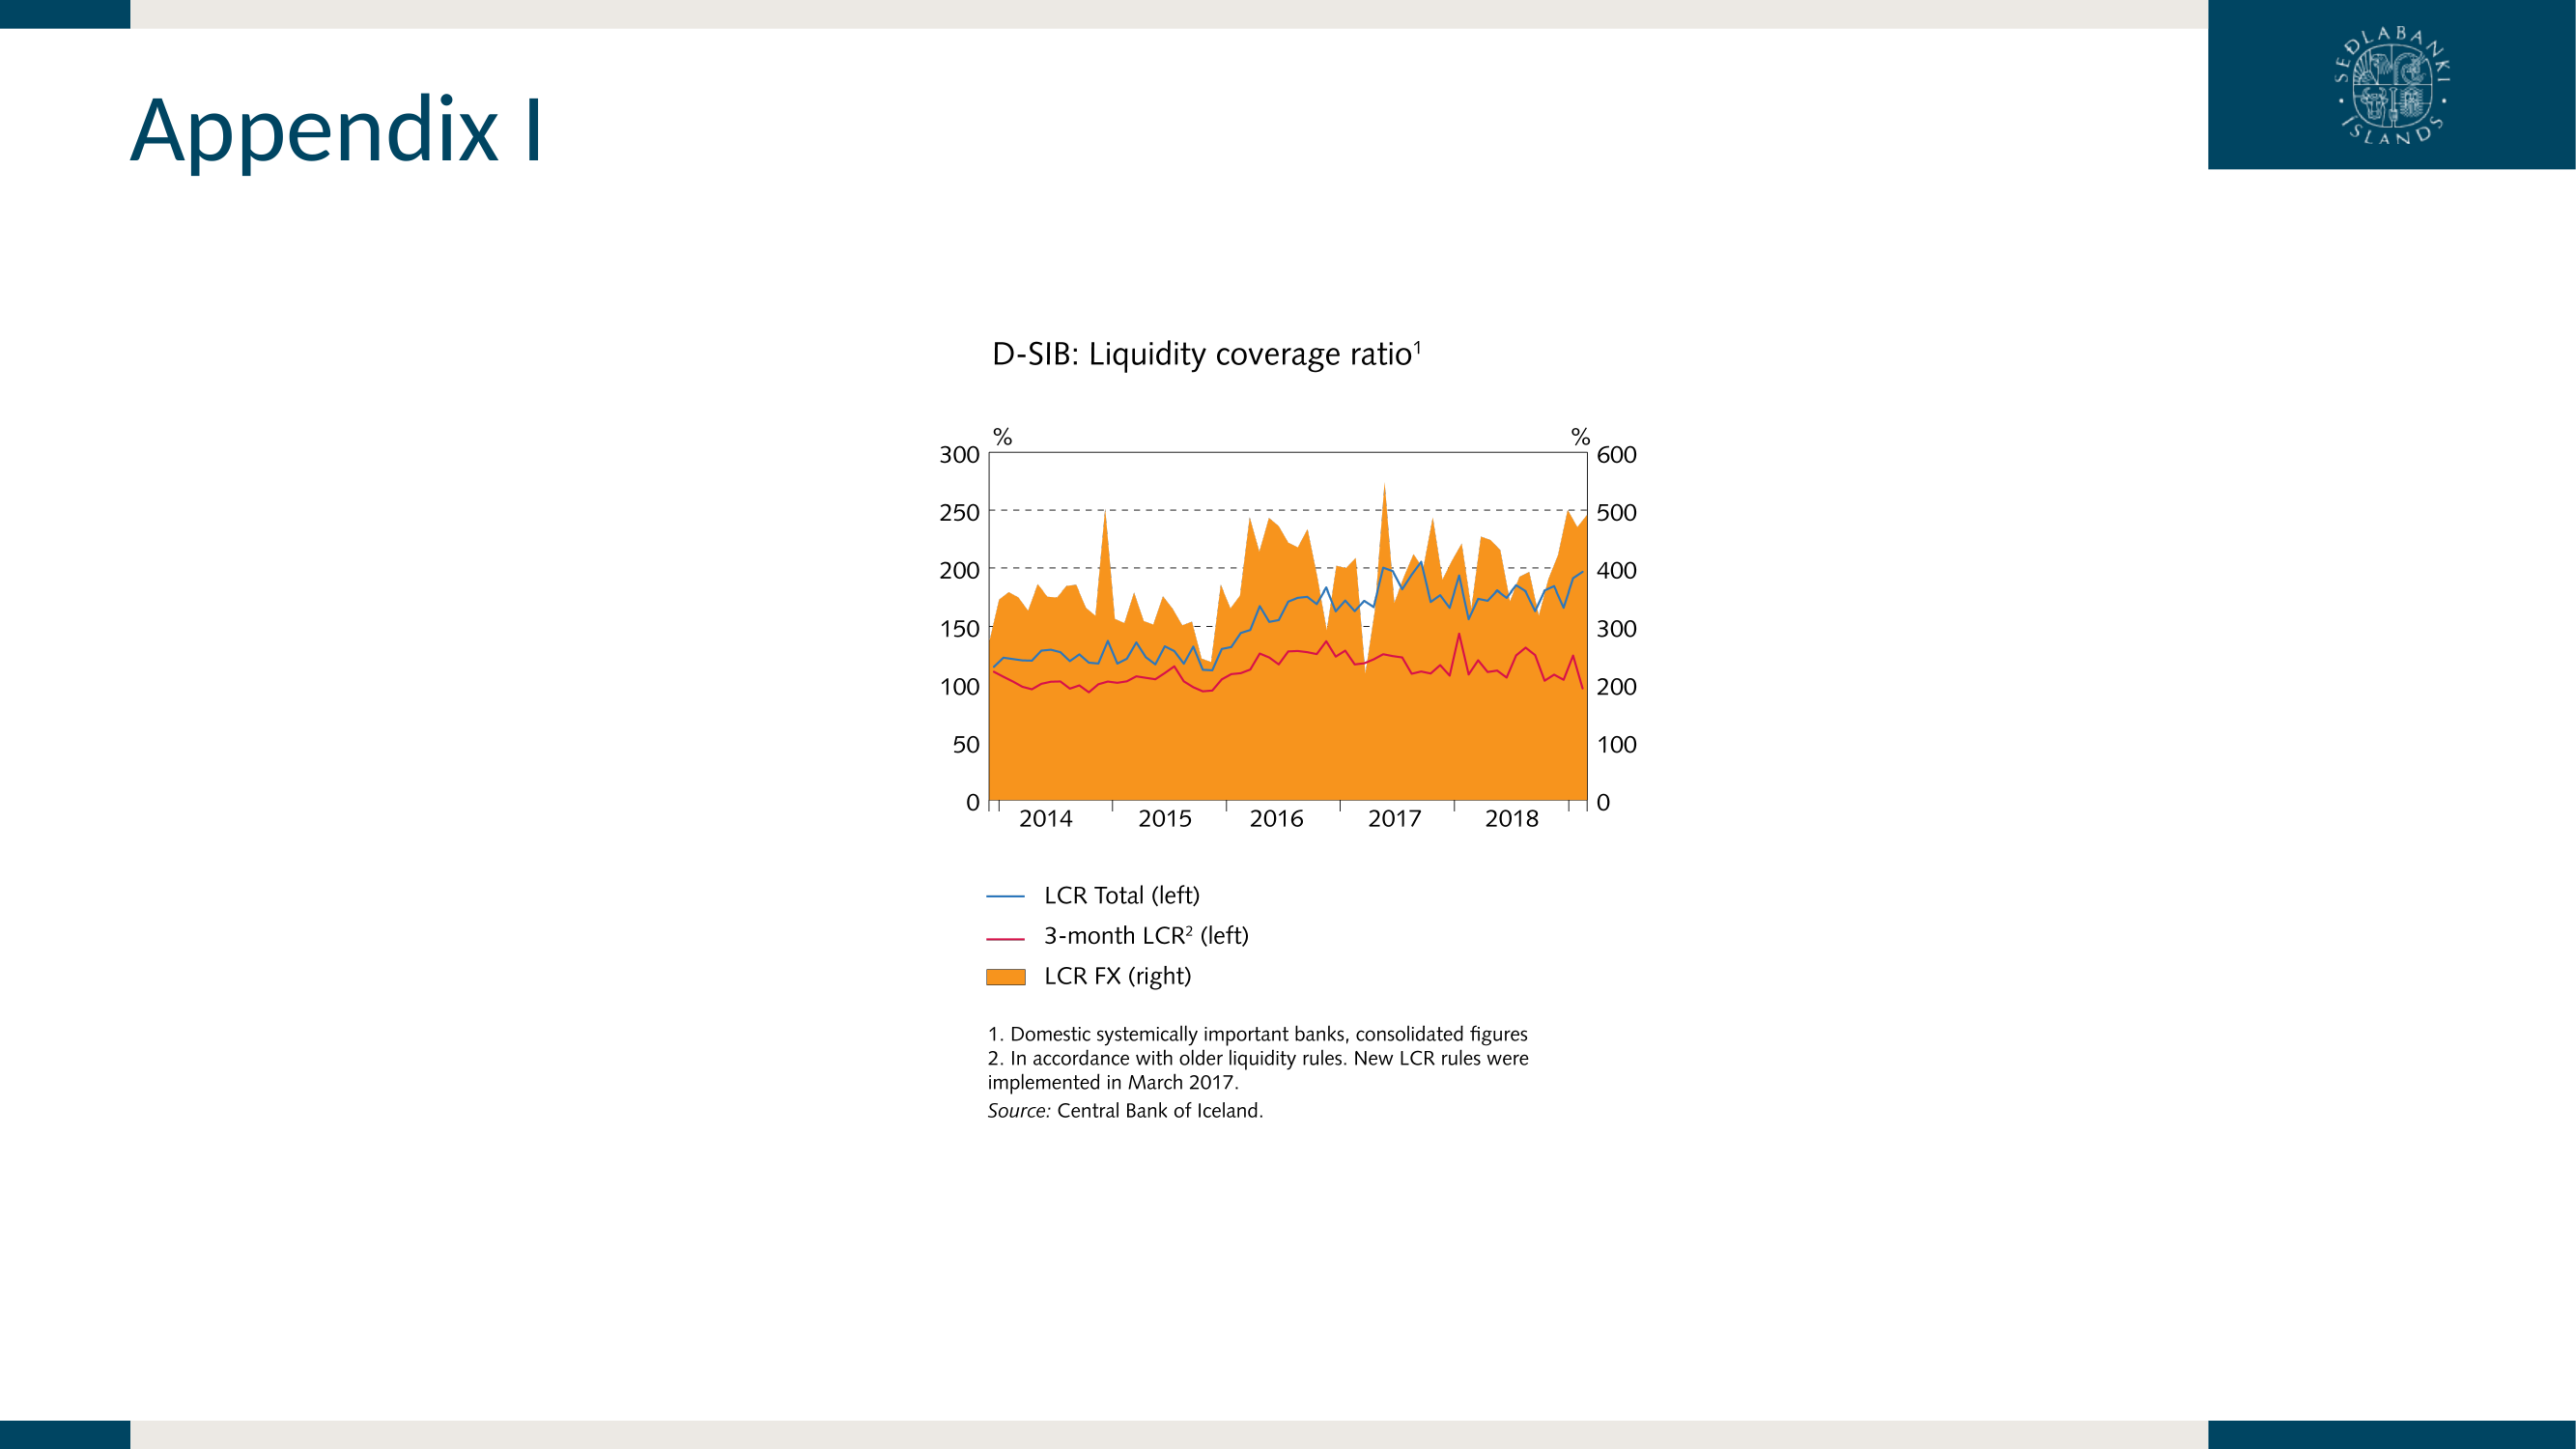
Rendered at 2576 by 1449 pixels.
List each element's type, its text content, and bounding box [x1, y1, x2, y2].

picture [938, 327, 1637, 1122]
title Appendix I [129, 86, 2178, 290]
